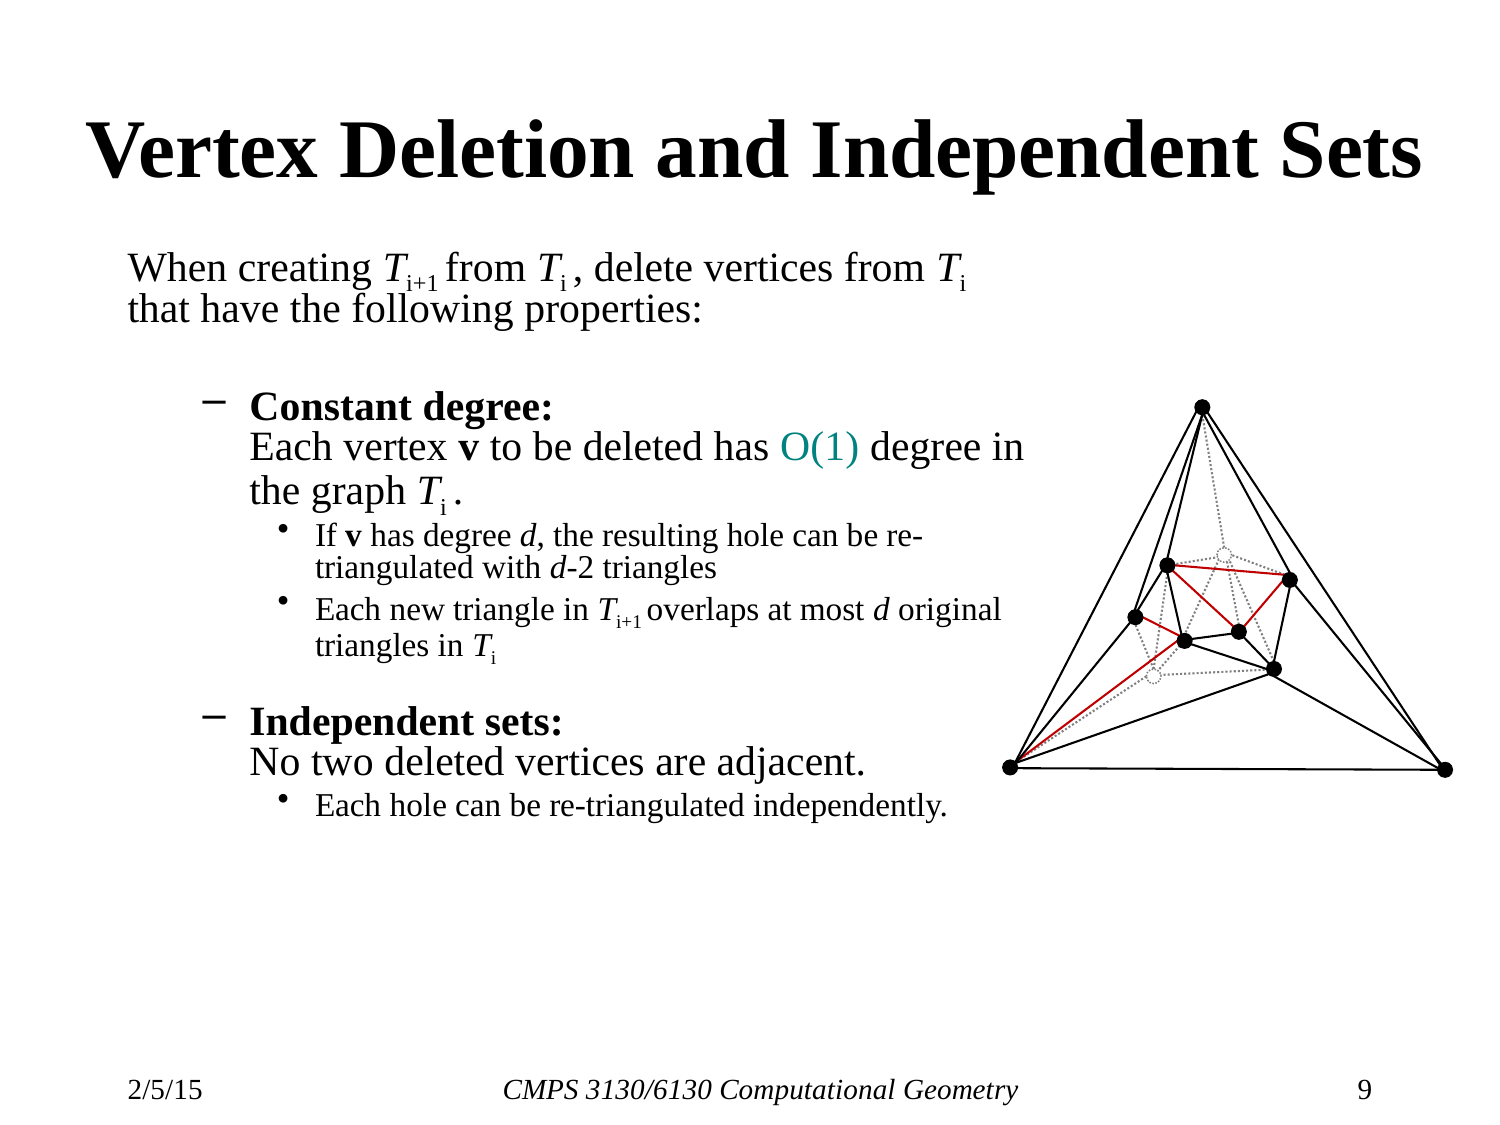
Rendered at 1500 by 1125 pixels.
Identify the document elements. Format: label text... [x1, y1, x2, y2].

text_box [1441, 584, 1451, 775]
slide_number 9 [1264, 1062, 1388, 1101]
footer CMPS 3130/6130 Computational Geometry [284, 1062, 1237, 1101]
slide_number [112, 1062, 255, 1101]
title Vertex Deletion and Independent Sets [57, 50, 1454, 238]
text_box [1015, 399, 1203, 763]
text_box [1207, 412, 1441, 765]
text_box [1002, 673, 1011, 768]
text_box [1206, 402, 1291, 410]
list When creating Ti+1 from Ti , delete vertices from Ti that have the following properties: Constant degree: Each vertex v to be deleted has O(1) degree in the graph Ti . If v has degree d, the resulting hole can be re-triangulated with d-2 triangles Each new triangle in Ti+1 overlaps at most d original triangles in Ti Independent sets: No two deleted vertices are adjacent. Each hole can be re-triangulated independently. [112, 237, 1046, 573]
